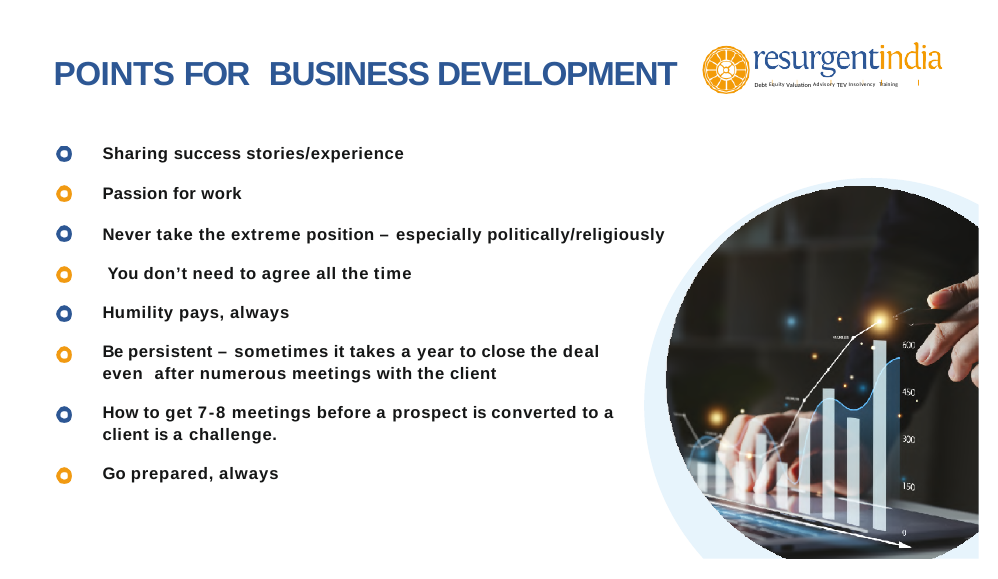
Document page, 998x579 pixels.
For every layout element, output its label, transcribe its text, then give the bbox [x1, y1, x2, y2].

text_box Debt Equity Valuation Advisory TEV Insolvency Training [748, 75, 950, 89]
text_box [56, 305, 72, 322]
text_box [56, 346, 72, 363]
text_box [56, 225, 72, 242]
title POINTS FOR BUSINESS DEVELOPMENT [51, 50, 837, 150]
text_box [702, 42, 943, 94]
text_box Sharing success stories/experience Passion for work Never take the extreme position – especially politically/religiously You don’t need to agree all the time Humility pays, always Be persistent – sometimes it takes a year to close the deal even after numerous meetings with the client How to get 7-8 meetings before a prospect is converted to a client is a challenge. Go prepared, always [100, 140, 668, 483]
text_box [56, 406, 72, 423]
text_box [56, 185, 72, 202]
text_box [56, 266, 72, 283]
text_box [56, 146, 72, 162]
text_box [643, 177, 980, 560]
text_box [56, 467, 72, 484]
